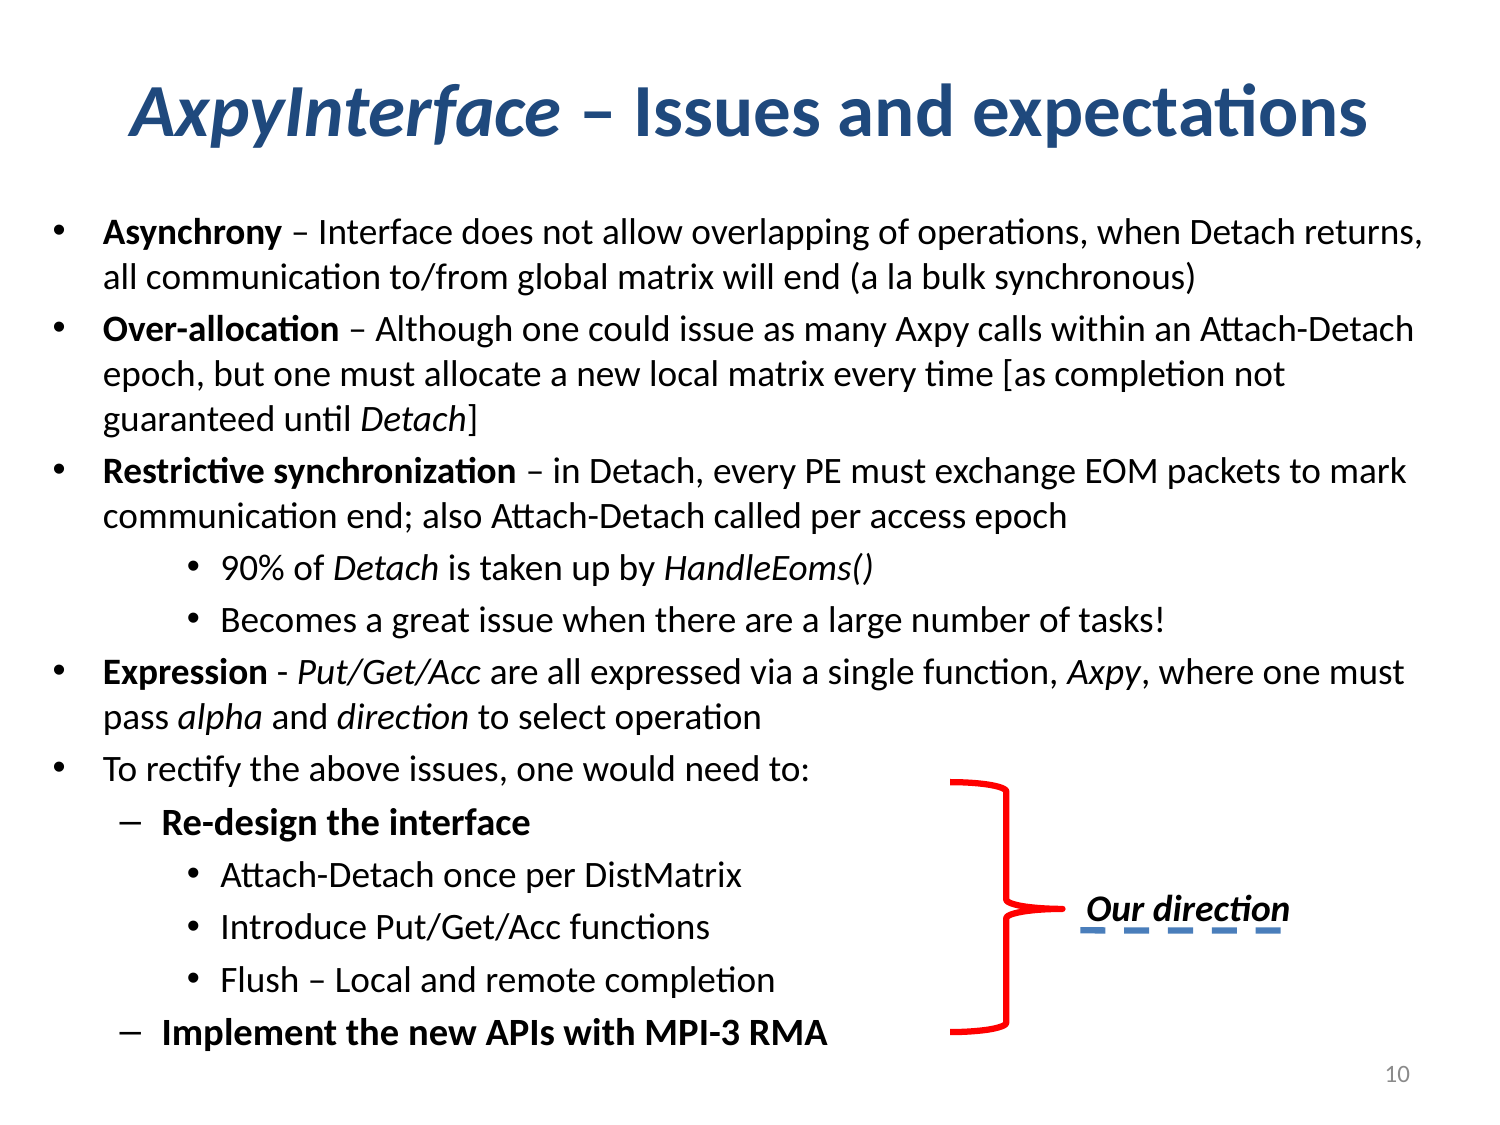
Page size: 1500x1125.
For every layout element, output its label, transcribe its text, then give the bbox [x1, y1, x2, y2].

text_box Our direction [1071, 876, 1306, 937]
list Asynchrony – Interface does not allow overlapping of operations, when Detach returns, all communication to/from global matrix will end (a la bulk synchronous) Over-allocation – Although one could issue as many Axpy calls within an Attach-Detach epoch, but one must allocate a new local matrix every time [as completion not guaranteed until Detach] Restrictive synchronization – in Detach, every PE must exchange EOM packets to mark communication end; also Attach-Detach called per access epoch 90% of Detach is taken up by HandleEoms() Becomes a great issue when there are a large number of tasks! Expression - Put/Get/Acc are all expressed via a single function, Axpy, where one must pass alpha and direction to select operation To rectify the above issues, one would need to: Re-design the interface Attach-Detach once per DistMatrix Introduce Put/Get/Acc functions Flush – Local and remote completion Implement the new APIs with MPI-3 RMA [37, 200, 1450, 1075]
text_box [950, 781, 1064, 1033]
slide_number 10 [1074, 1042, 1425, 1103]
title AxpyInterface – Issues and expectations [75, 12, 1425, 200]
